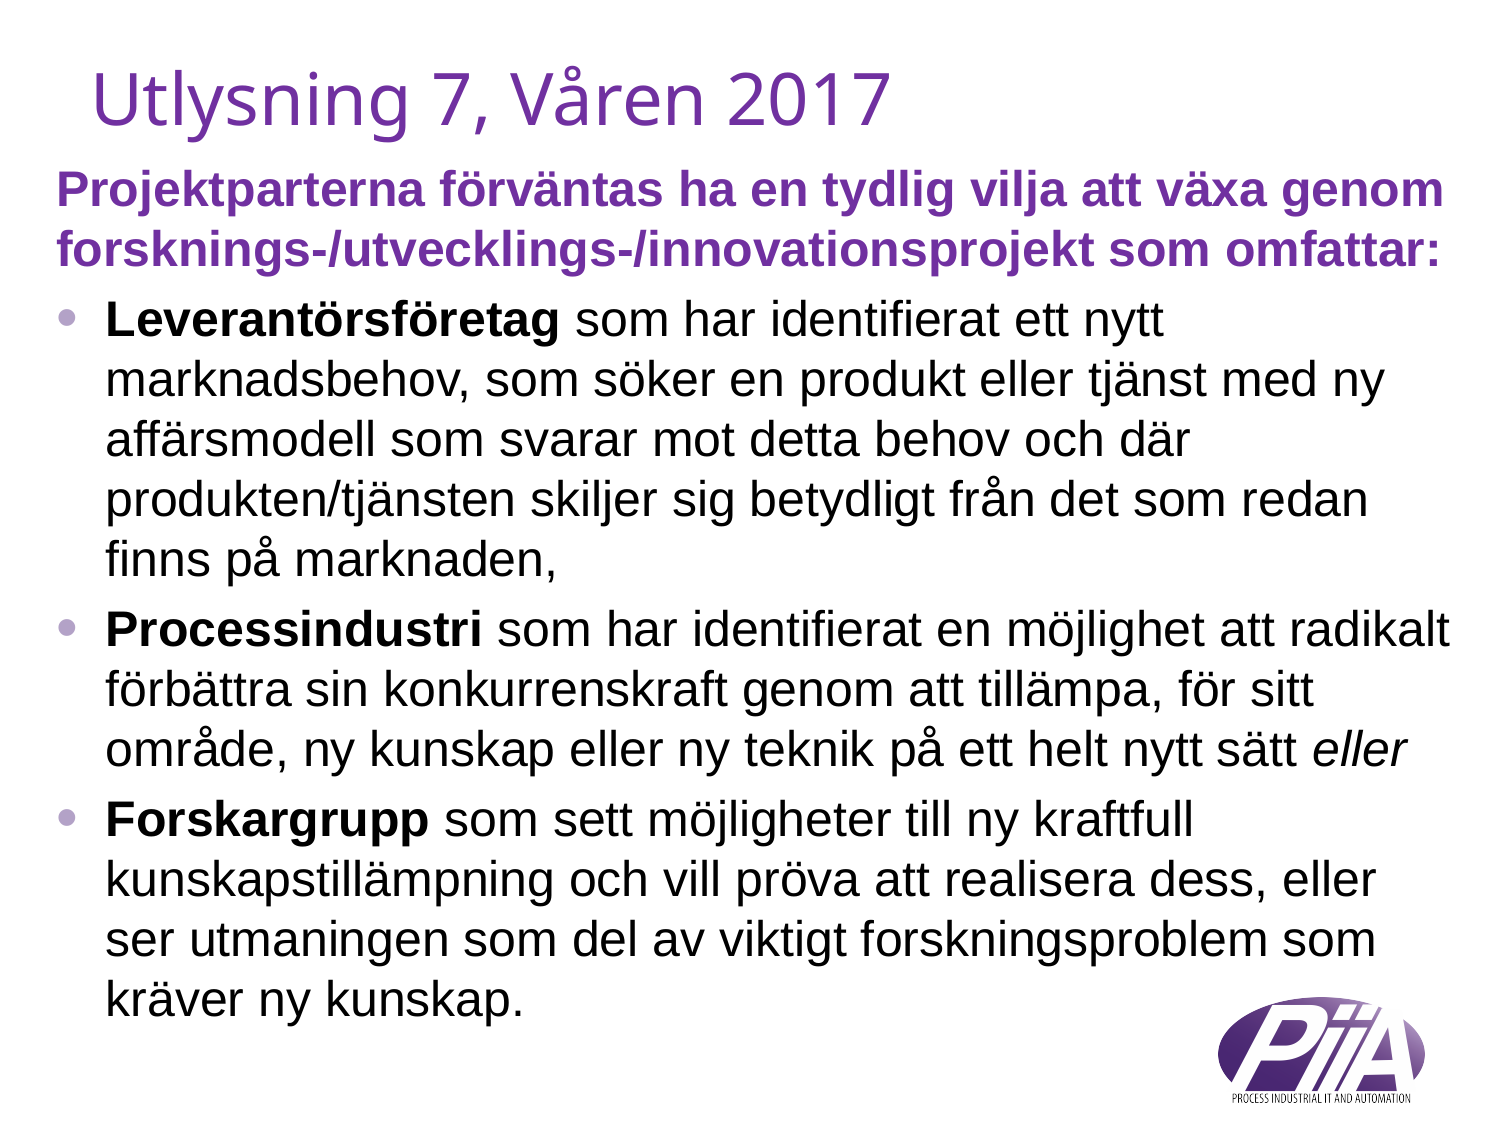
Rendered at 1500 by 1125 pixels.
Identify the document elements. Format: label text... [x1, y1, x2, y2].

title Utlysning 7, Våren 2017 [75, 45, 1425, 148]
list Projektparterna förväntas ha en tydlig vilja att växa genom forsknings-/utvecklings-/innovationsprojekt som omfattar: Leverantörsföretag som har identifierat ett nytt marknadsbehov, som söker en produkt eller tjänst med ny affärsmodell som svarar mot detta behov och där produkten/tjänsten skiljer sig betydligt från det som redan finns på marknaden, Processindustri som har identifierat en möjlighet att radikalt förbättra sin konkurrenskraft genom att tillämpa, för sitt område, ny kunskap eller ny teknik på ett helt nytt sätt eller Forskargrupp som sett möjligheter till ny kraftfull kunskapstillämpning och vill pröva att realisera dess, eller ser utmaningen som del av viktigt forskningsproblem som kräver ny kunskap. [41, 149, 1471, 1106]
